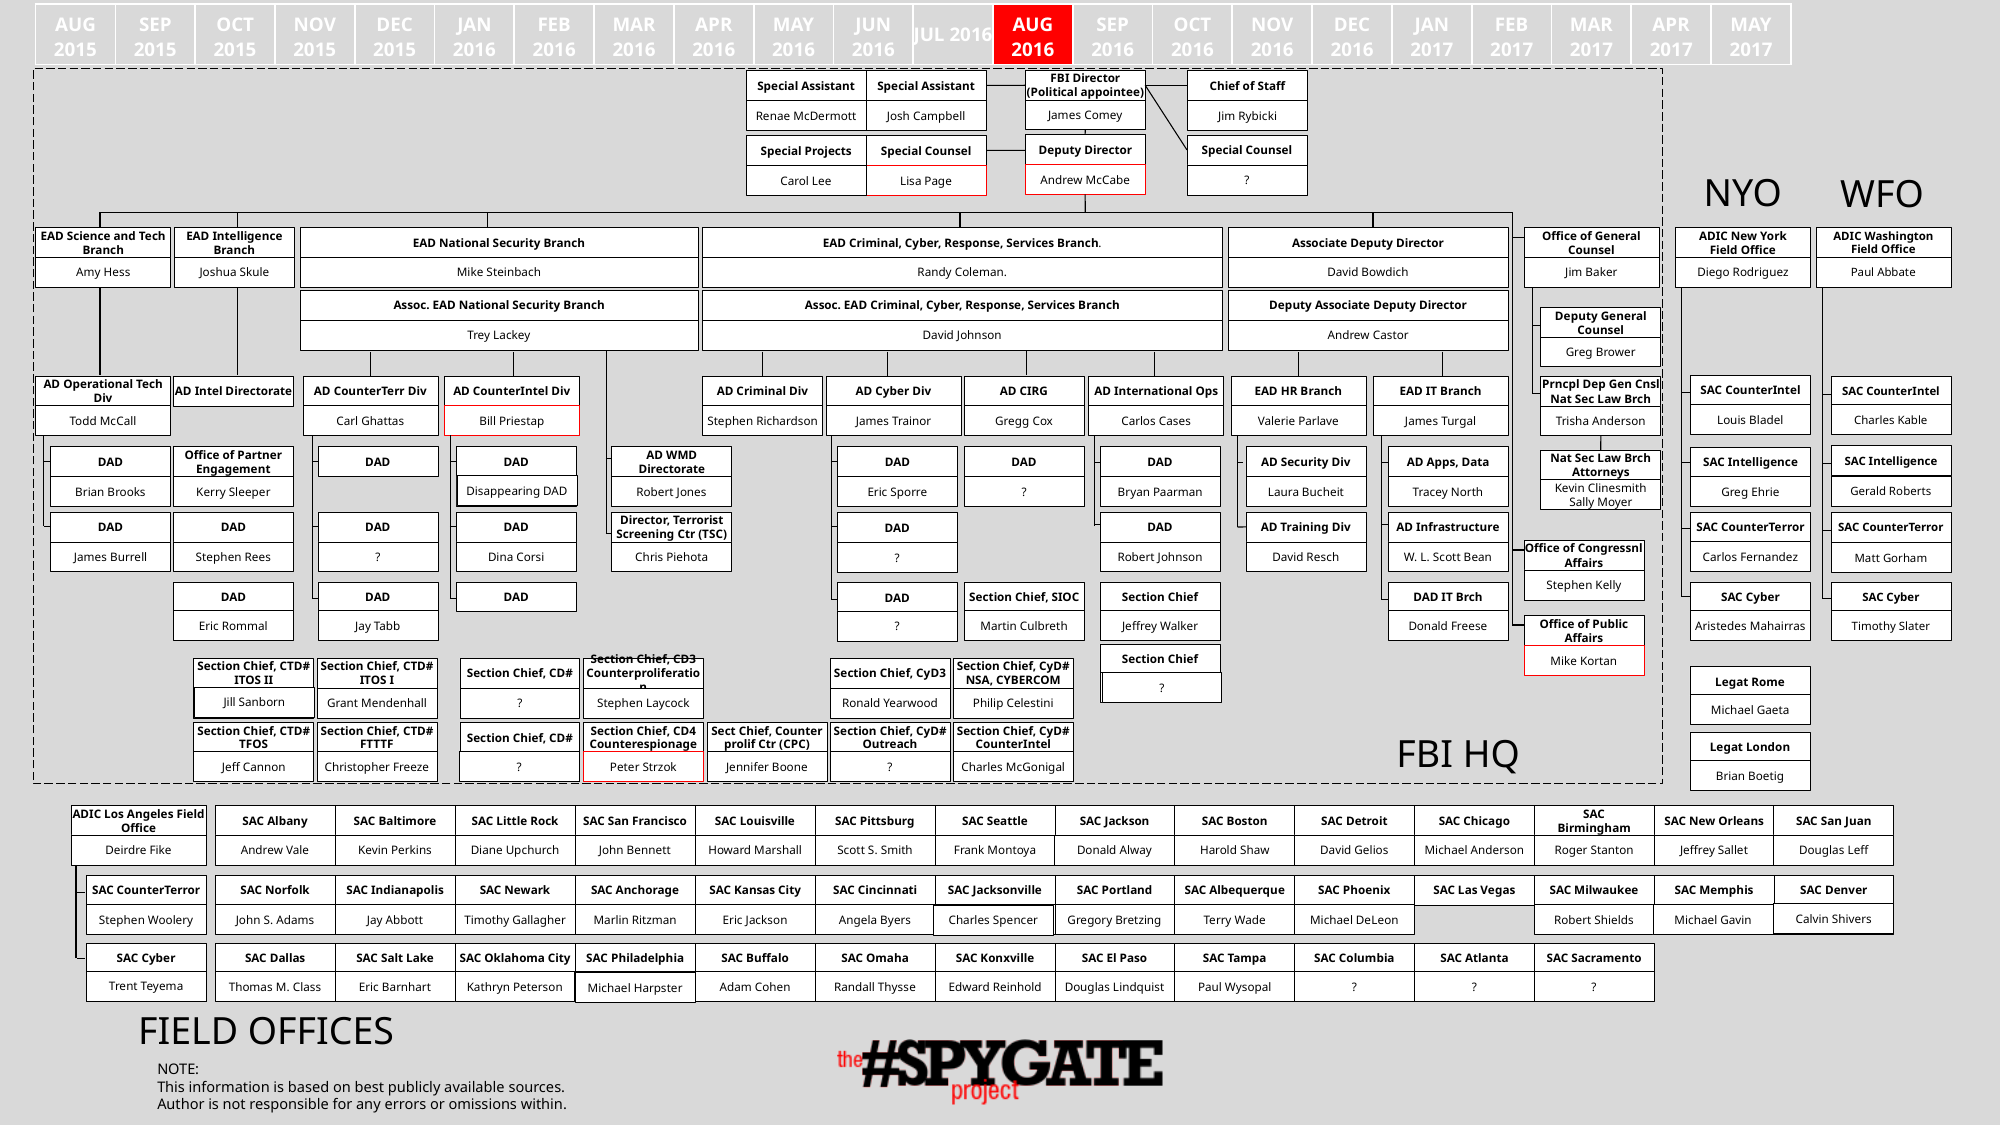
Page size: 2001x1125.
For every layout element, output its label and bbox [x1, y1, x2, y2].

table_header [595, 5, 673, 64]
text_box [1675, 227, 1811, 641]
table_header [914, 5, 992, 64]
text_box [1689, 731, 1810, 791]
table_header [1074, 5, 1152, 64]
table_header [675, 5, 753, 64]
text_box [215, 805, 1894, 865]
table_header [1632, 5, 1710, 64]
table_header [994, 5, 1072, 64]
text_box [1815, 227, 1951, 641]
picture [836, 1039, 1164, 1106]
table_header [1313, 5, 1391, 64]
table_header [834, 5, 912, 64]
text_box [1689, 666, 1810, 725]
table_header [276, 5, 354, 64]
text_box [71, 805, 206, 959]
table_header [1552, 5, 1630, 64]
table_header [356, 5, 434, 64]
table_header [1473, 5, 1551, 64]
text_box [1673, 162, 1960, 222]
text_box [215, 875, 1894, 936]
table_header [435, 5, 513, 64]
table_header [36, 5, 115, 64]
table_header [515, 5, 593, 64]
table_header [116, 5, 194, 64]
table_header [1233, 5, 1311, 64]
table_header [1393, 5, 1471, 64]
text_box [86, 943, 1654, 1120]
table_header [196, 5, 274, 64]
table_header [1153, 5, 1231, 64]
text_box [32, 67, 1664, 785]
table_header [1712, 5, 1790, 64]
table_header [755, 5, 833, 64]
